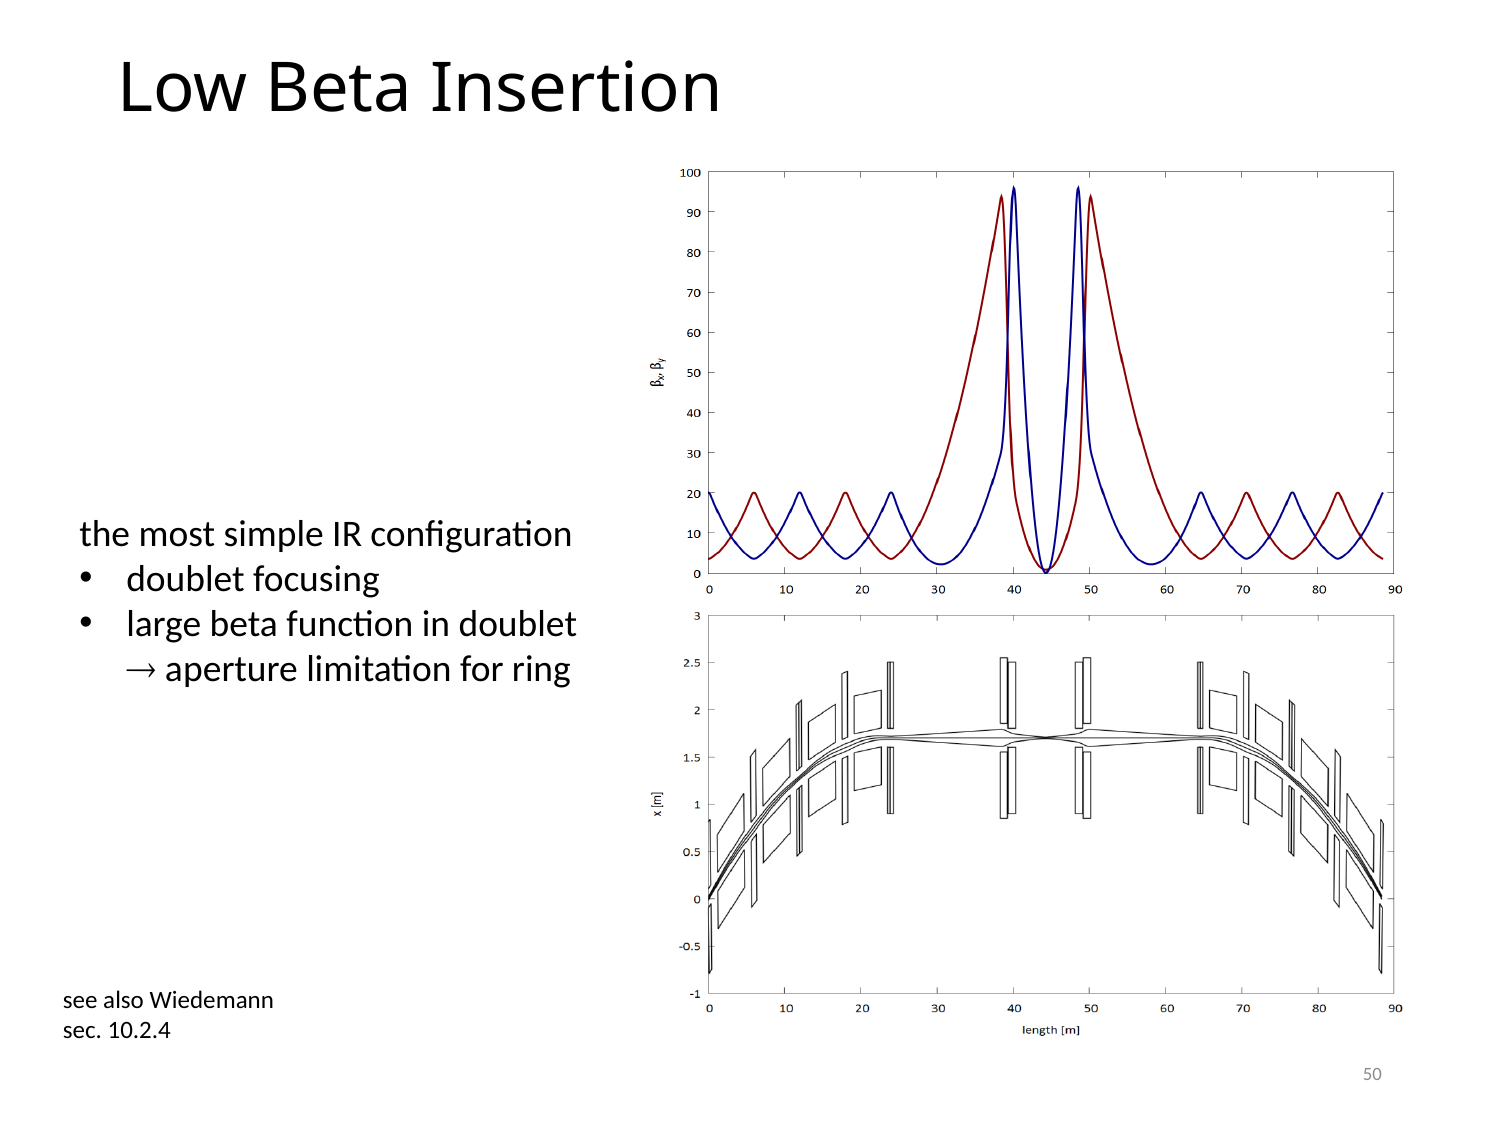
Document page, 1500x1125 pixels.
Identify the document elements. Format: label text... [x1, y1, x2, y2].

slide_number 50 [1059, 1042, 1397, 1103]
title Low Beta Insertion [102, 20, 1396, 158]
text_box see also Wiedemann sec. 10.2.4 [48, 975, 291, 1051]
picture [644, 156, 1415, 1039]
text_box the most simple IR configuration doublet focusing large beta function in doublet  aperture limitation for ring [64, 501, 624, 697]
